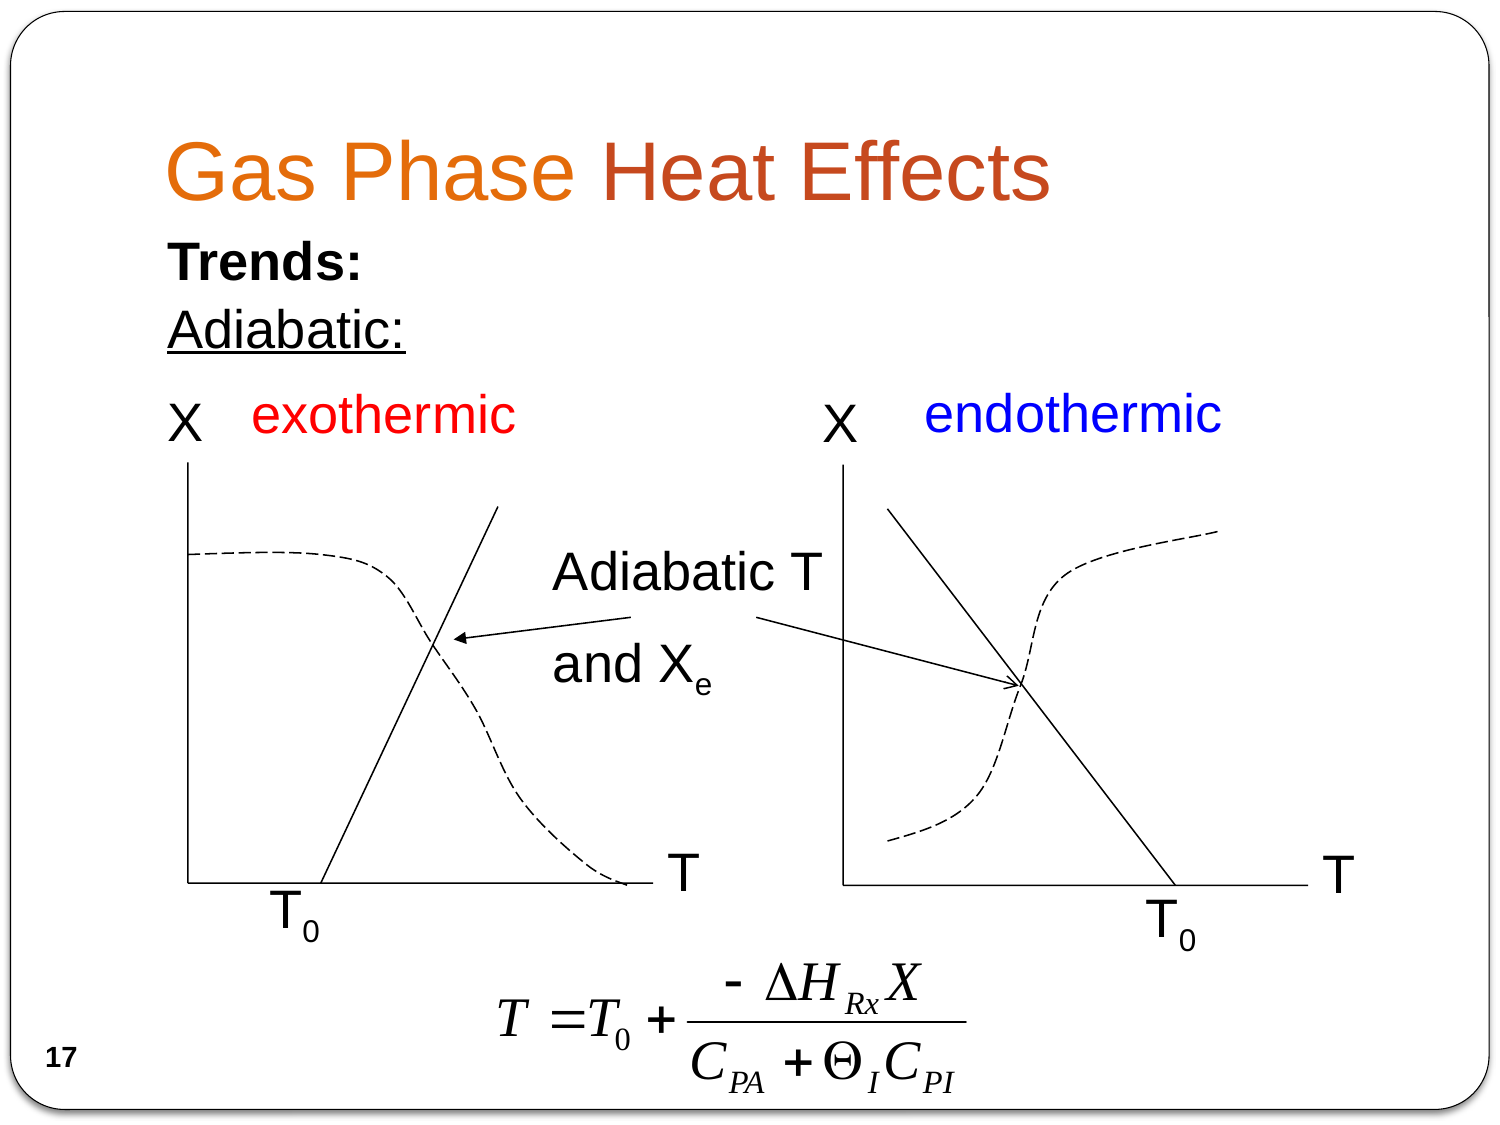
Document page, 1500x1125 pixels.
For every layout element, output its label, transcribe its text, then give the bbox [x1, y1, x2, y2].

title Gas Phase Heat Effects [150, 45, 1425, 233]
slide_number 17 [23, 1018, 99, 1094]
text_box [152, 218, 592, 368]
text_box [755, 617, 1019, 687]
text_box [152, 370, 1500, 958]
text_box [490, 947, 980, 1107]
